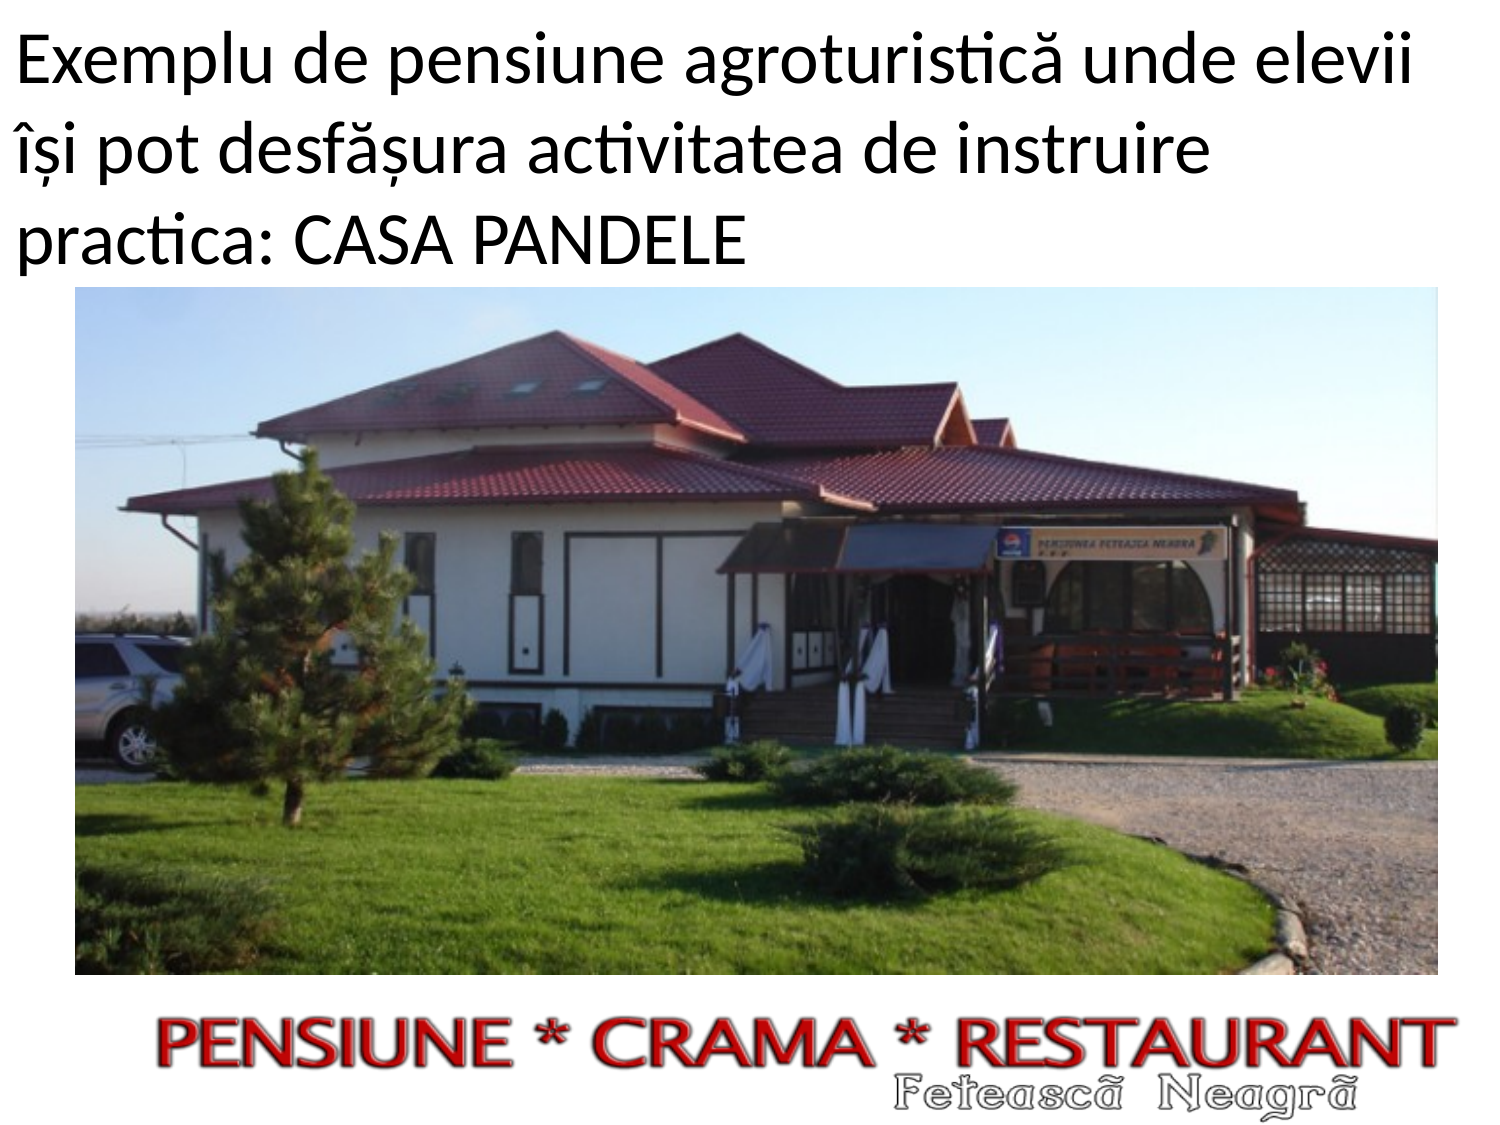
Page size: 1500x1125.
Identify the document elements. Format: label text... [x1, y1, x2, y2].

picture [149, 999, 1463, 1125]
title Exemplu de pensiune agroturistică unde elevii își pot desfășura activitatea de instruire practica: CASA PANDELE [0, 0, 1500, 288]
picture [74, 287, 1438, 976]
